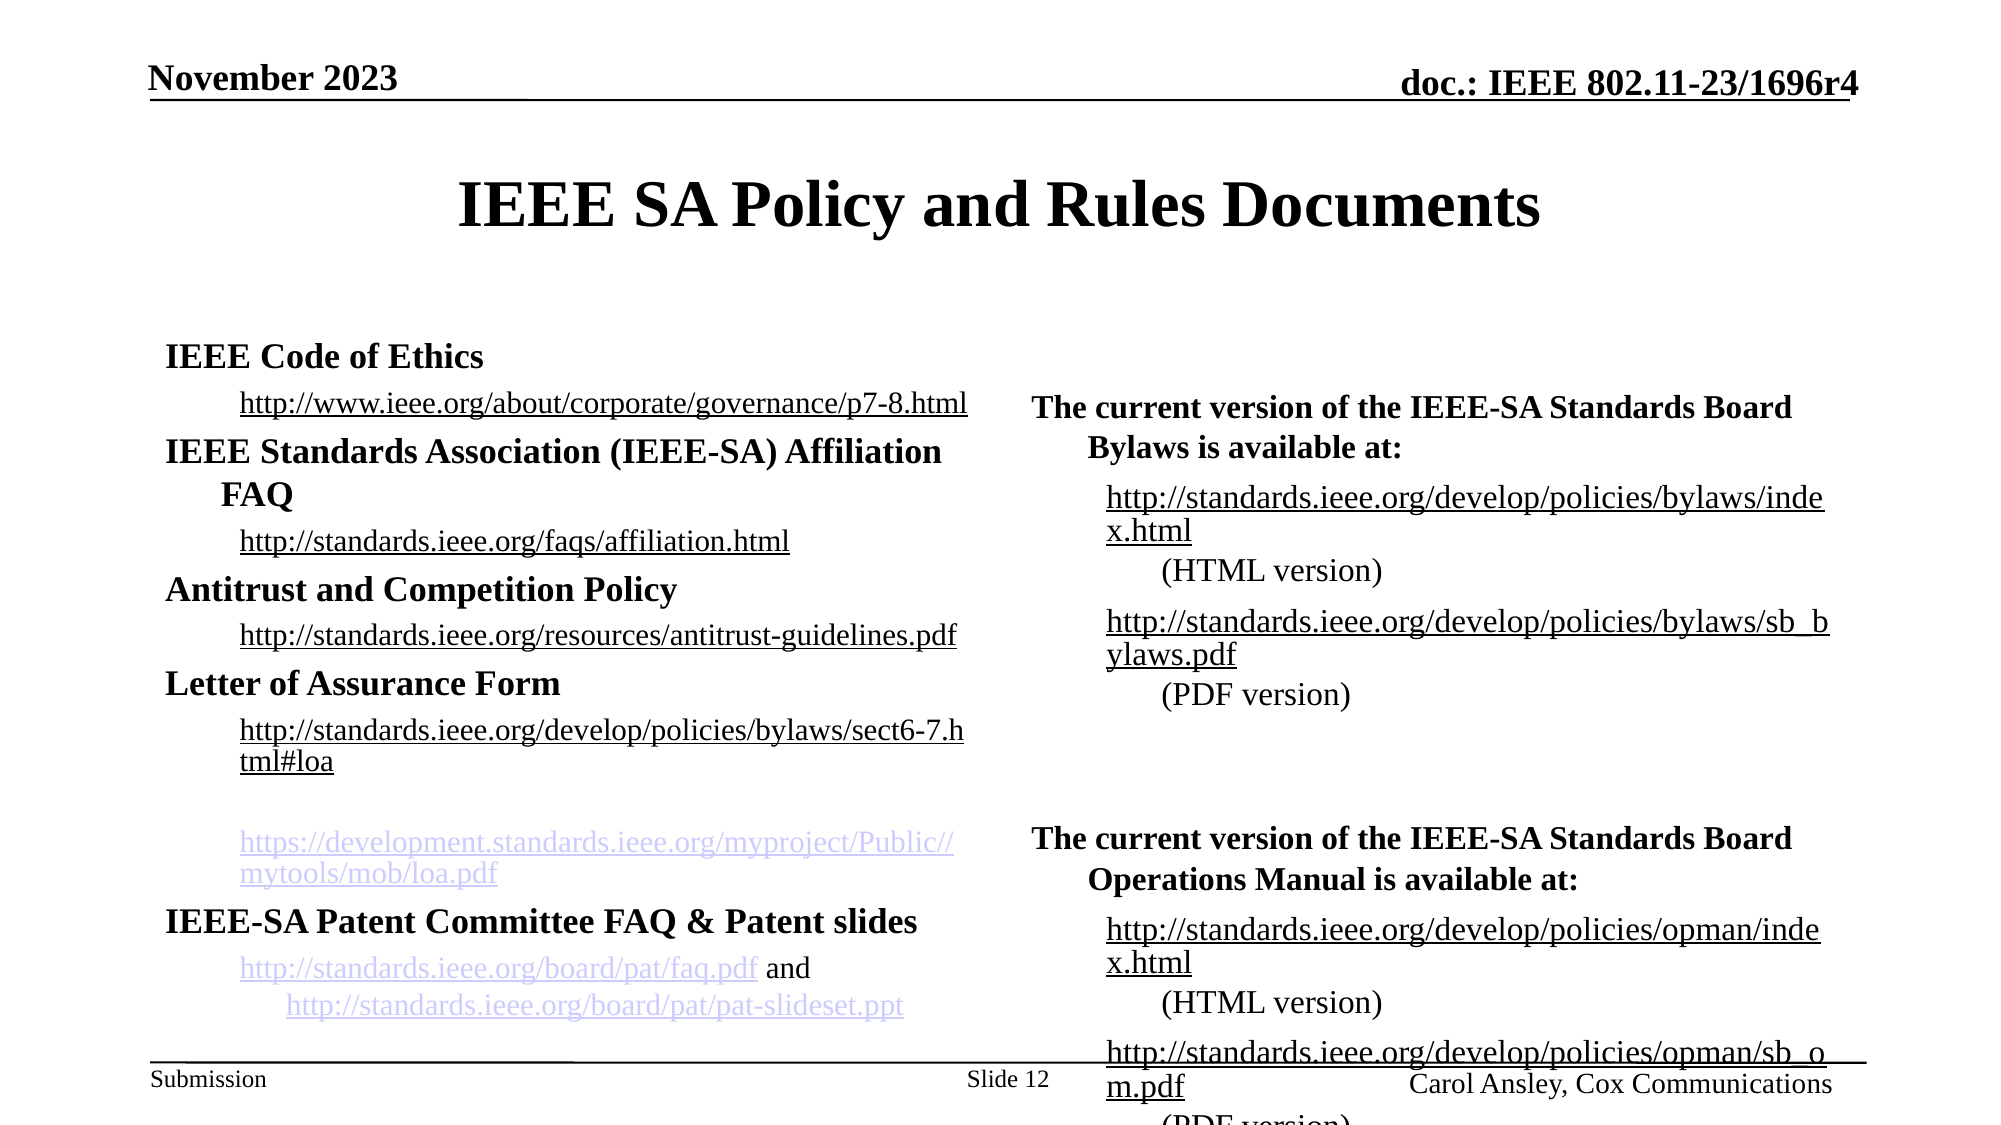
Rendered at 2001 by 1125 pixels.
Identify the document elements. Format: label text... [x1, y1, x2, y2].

title IEEE SA Policy and Rules Documents [149, 112, 1850, 288]
slide_number Slide 12 [950, 1061, 1067, 1123]
list The current version of the IEEE-SA Standards Board Bylaws is available at: http://standards.ieee.org/develop/policies/bylaws/index.html (HTML version) http://standards.ieee.org/develop/policies/bylaws/sb_bylaws.pdf (PDF version) The current version of the IEEE-SA Standards Board Operations Manual is available at: http://standards.ieee.org/develop/policies/opman/index.html (HTML version) http://standards.ieee.org/develop/policies/opman/sb_om.pdf (PDF version) [1016, 324, 1850, 1000]
list IEEE Code of Ethics http://www.ieee.org/about/corporate/governance/p7-8.html IEEE Standards Association (IEEE-SA) Affiliation FAQ http://standards.ieee.org/faqs/affiliation.html Antitrust and Competition Policy http://standards.ieee.org/resources/antitrust-guidelines.pdf Letter of Assurance Form http://standards.ieee.org/develop/policies/bylaws/sect6-7.html#loa https://development.standards.ieee.org/myproject/Public//mytools/mob/loa.pdf IEEE-SA Patent Committee FAQ & Patent slides http://standards.ieee.org/board/pat/faq.pdf and http://standards.ieee.org/board/pat/pat-slideset.ppt [149, 324, 984, 1000]
